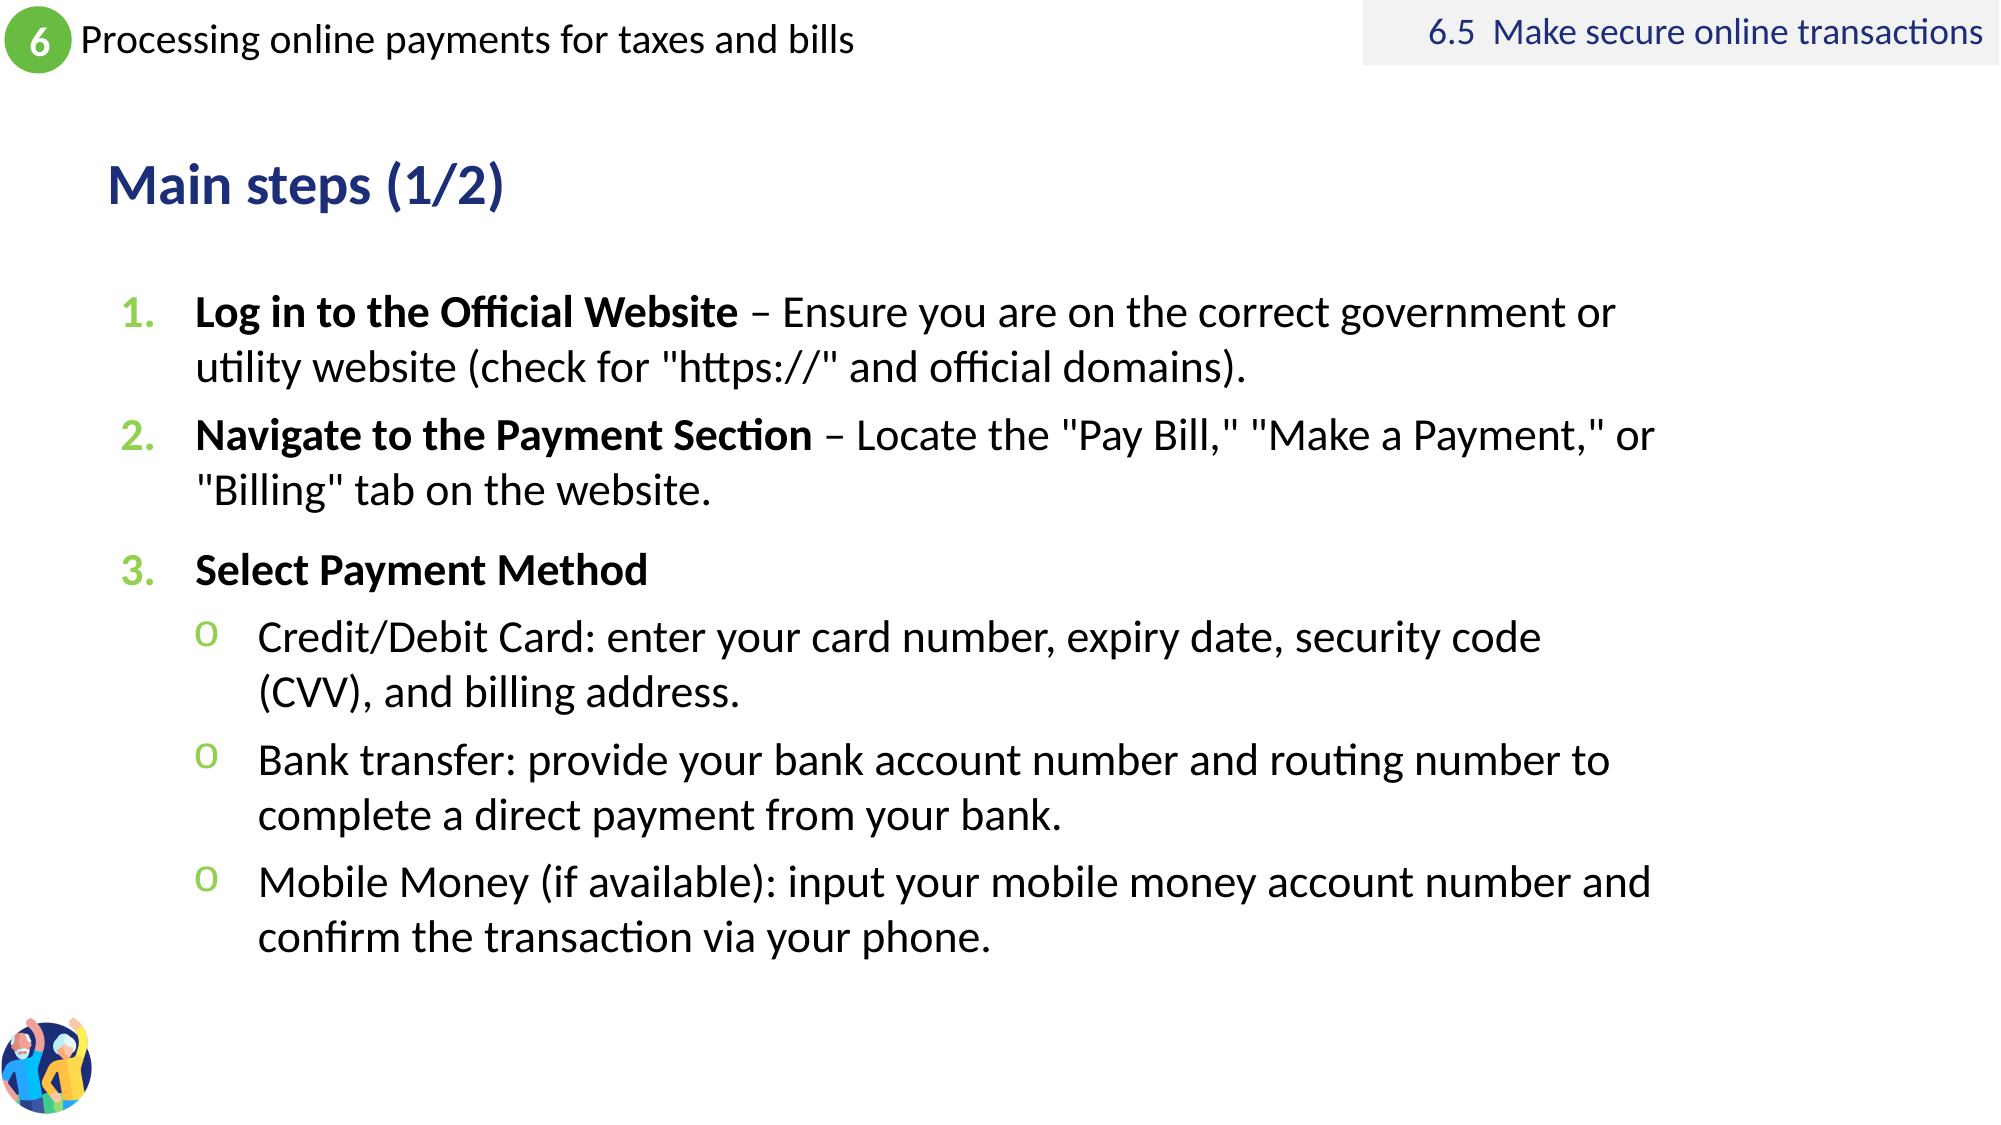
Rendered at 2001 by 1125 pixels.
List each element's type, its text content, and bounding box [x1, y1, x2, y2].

picture [1, 1007, 99, 1125]
text_box 6.5 Make secure online transactions [1362, 0, 2000, 66]
title Main steps (1/2) [92, 125, 1908, 246]
list Log in to the Official Website – Ensure you are on the correct government or utility website (check for "https://" and official domains). Navigate to the Payment Section – Locate the "Pay Bill," "Make a Payment," or "Billing" tab on the website. Select Payment Method Credit/Debit Card: enter your card number, expiry date, security code (CVV), and billing address. Bank transfer: provide your bank account number and routing number to complete a direct payment from your bank. Mobile Money (if available): input your mobile money account number and confirm the transaction via your phone. [92, 274, 1675, 1025]
